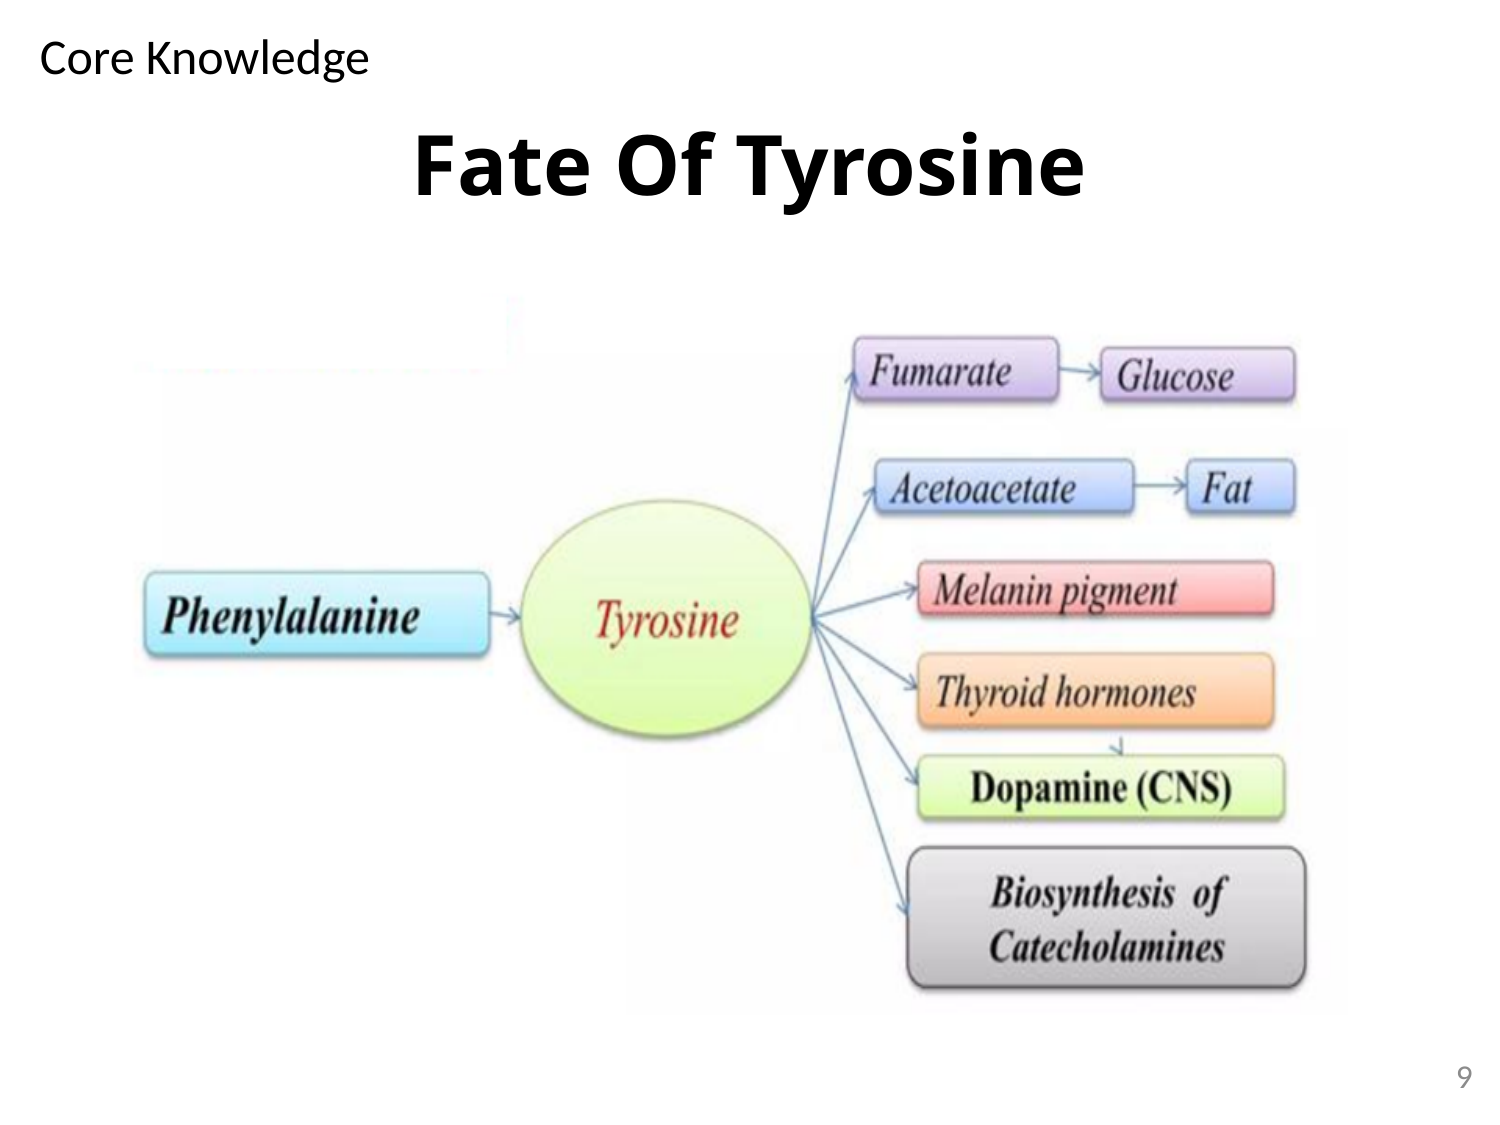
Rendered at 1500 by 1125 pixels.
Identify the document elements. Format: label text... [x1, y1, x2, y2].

slide_number 9 [1396, 1025, 1488, 1125]
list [124, 287, 1376, 1038]
text_box Core Knowledge [24, 24, 388, 85]
title Fate Of Tyrosine [103, 59, 1397, 278]
